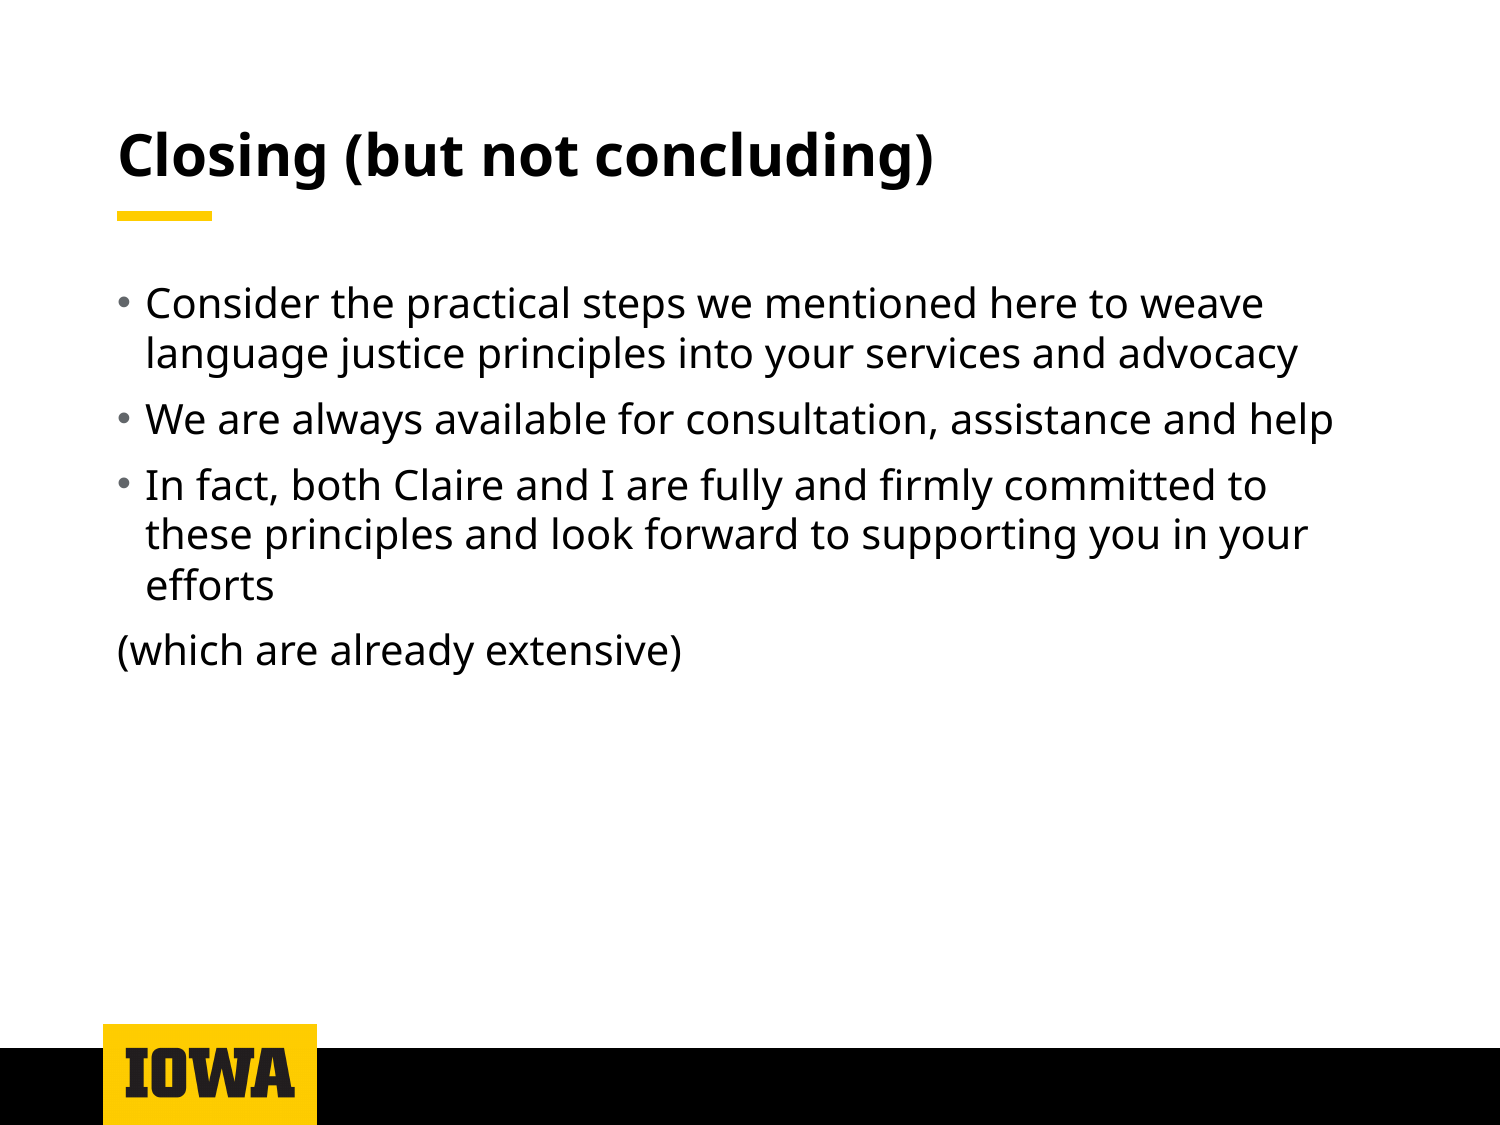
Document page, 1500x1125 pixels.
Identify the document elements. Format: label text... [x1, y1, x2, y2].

picture [103, 1024, 317, 1125]
title Closing (but not concluding) [117, 86, 1383, 229]
list Consider the practical steps we mentioned here to weave language justice principles into your services and advocacy We are always available for consultation, assistance and help In fact, both Claire and I are fully and firmly committed to these principles and look forward to supporting you in your efforts (which are already extensive) [117, 276, 1379, 975]
